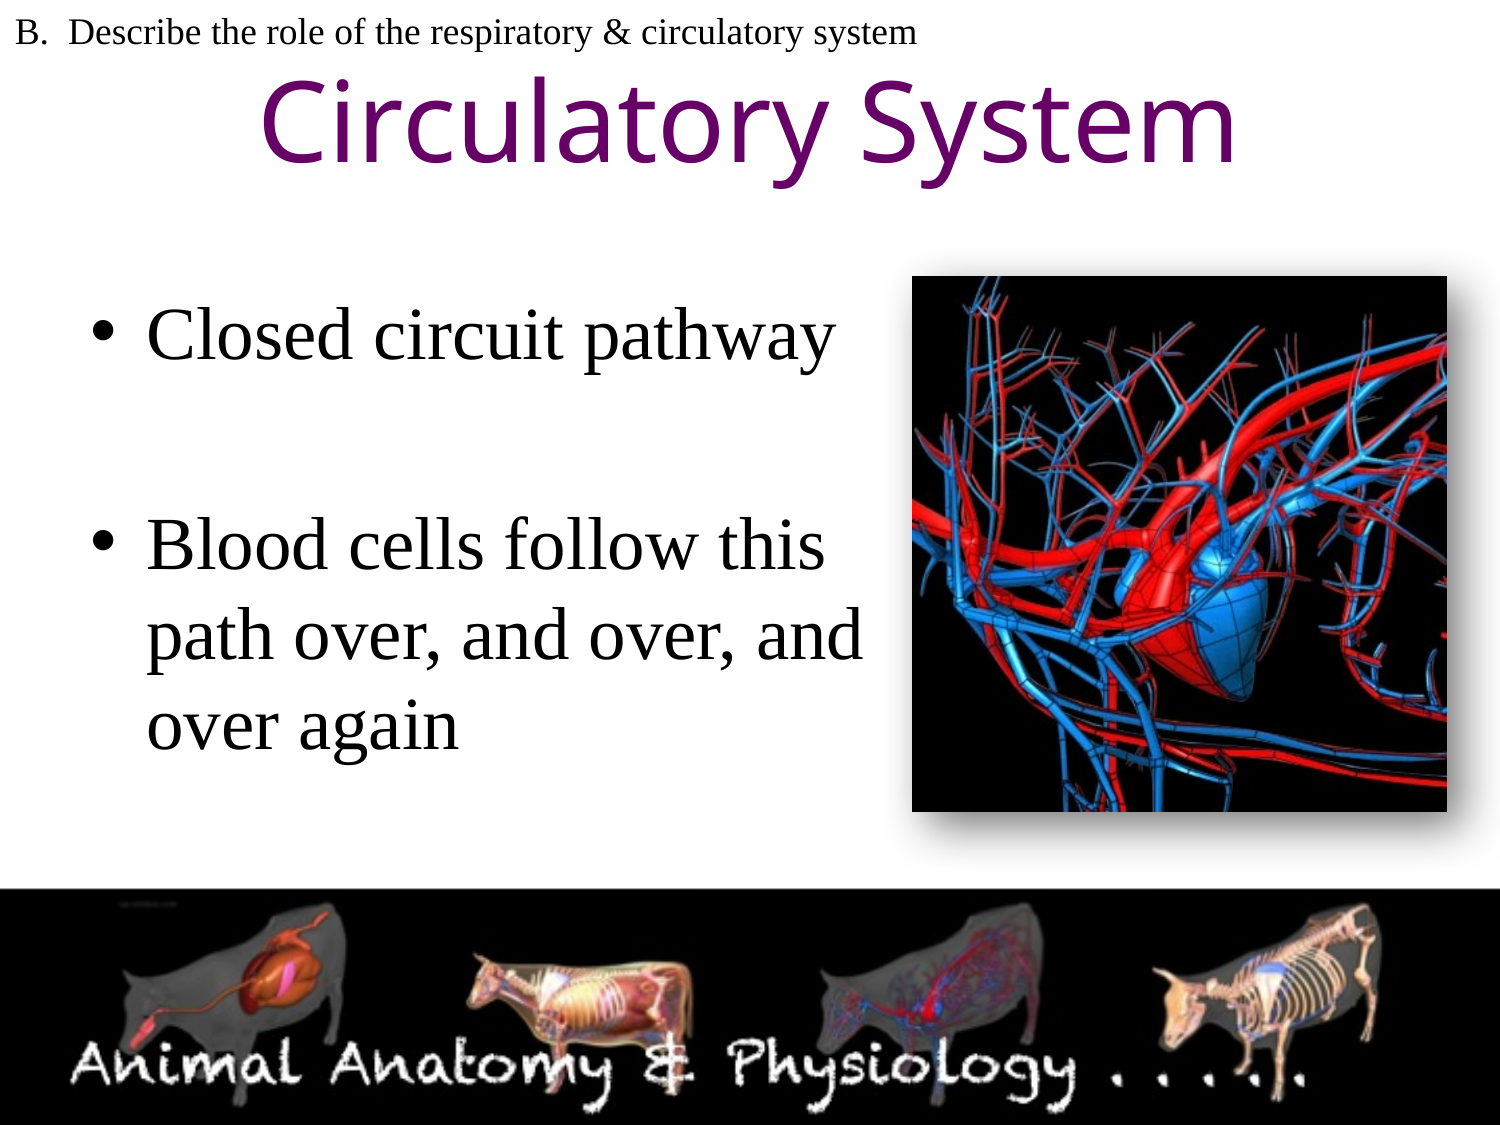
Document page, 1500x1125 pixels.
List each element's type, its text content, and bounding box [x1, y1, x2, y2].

list Closed circuit pathway Blood cells follow this path over, and over, and over again [75, 277, 913, 976]
text_box B. Describe the role of the respiratory & circulatory system [0, 0, 1185, 60]
picture [0, 0, 1500, 1125]
title Circulatory System [75, 23, 1425, 211]
